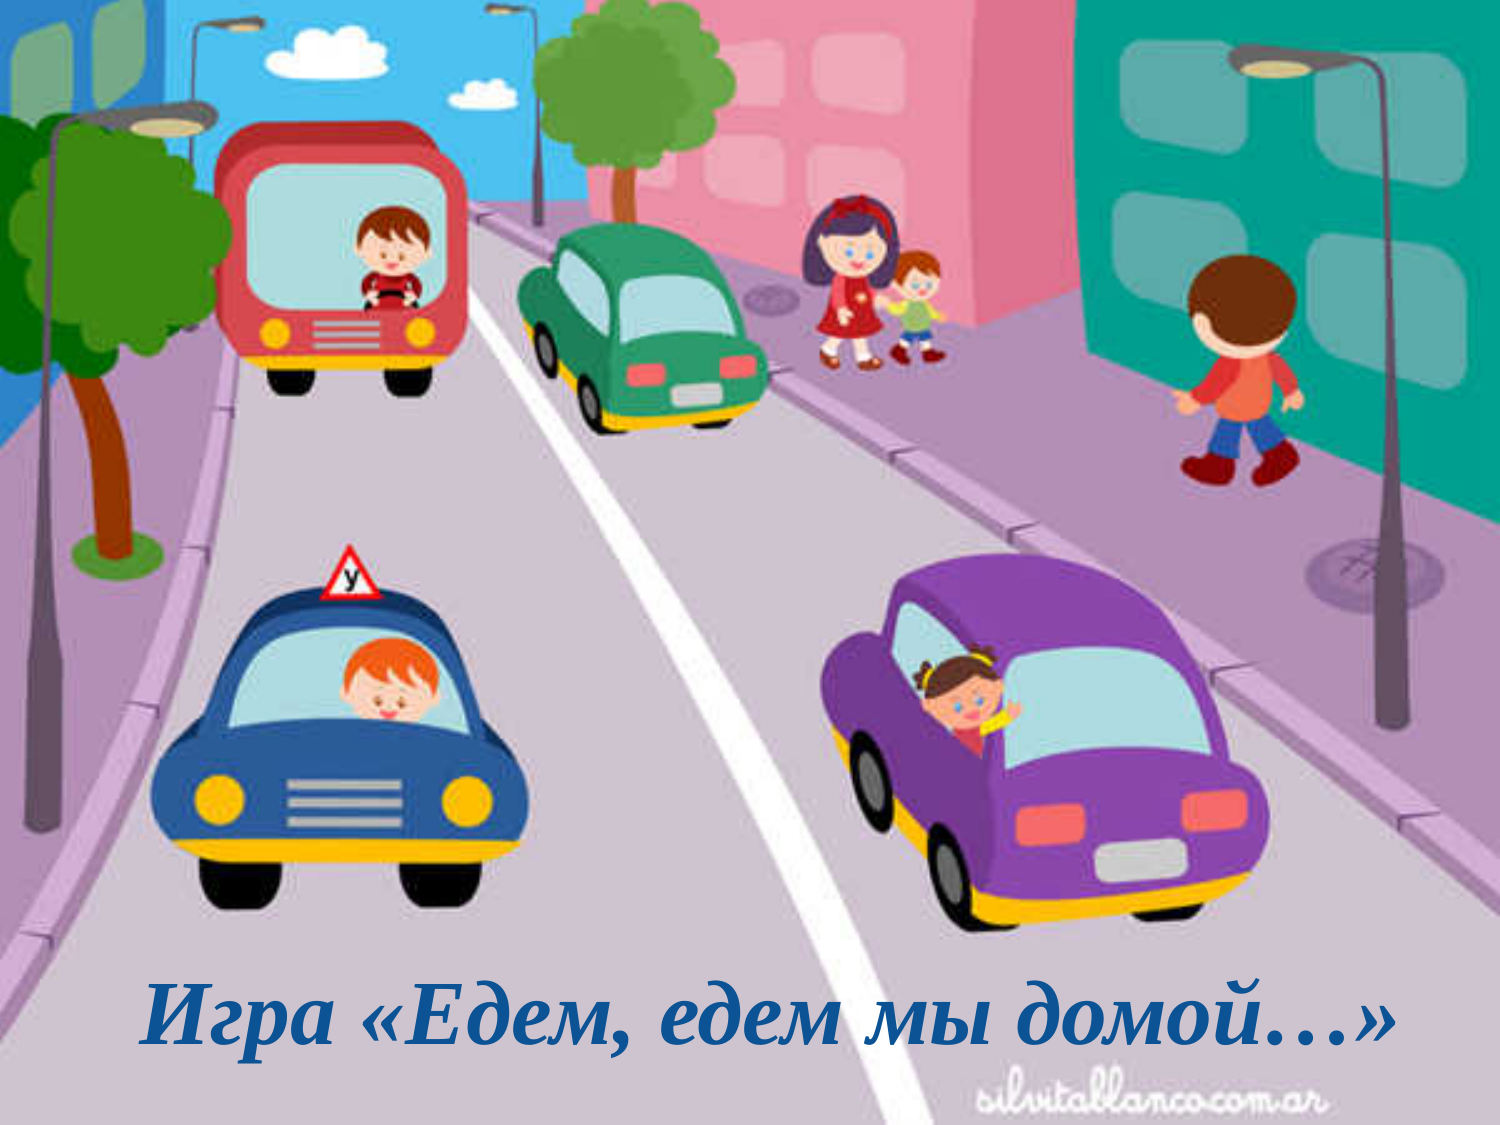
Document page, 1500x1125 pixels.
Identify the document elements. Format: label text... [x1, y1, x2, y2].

picture [0, 0, 1500, 1125]
title Игра «Едем, едем мы домой…» [70, 925, 1418, 1090]
